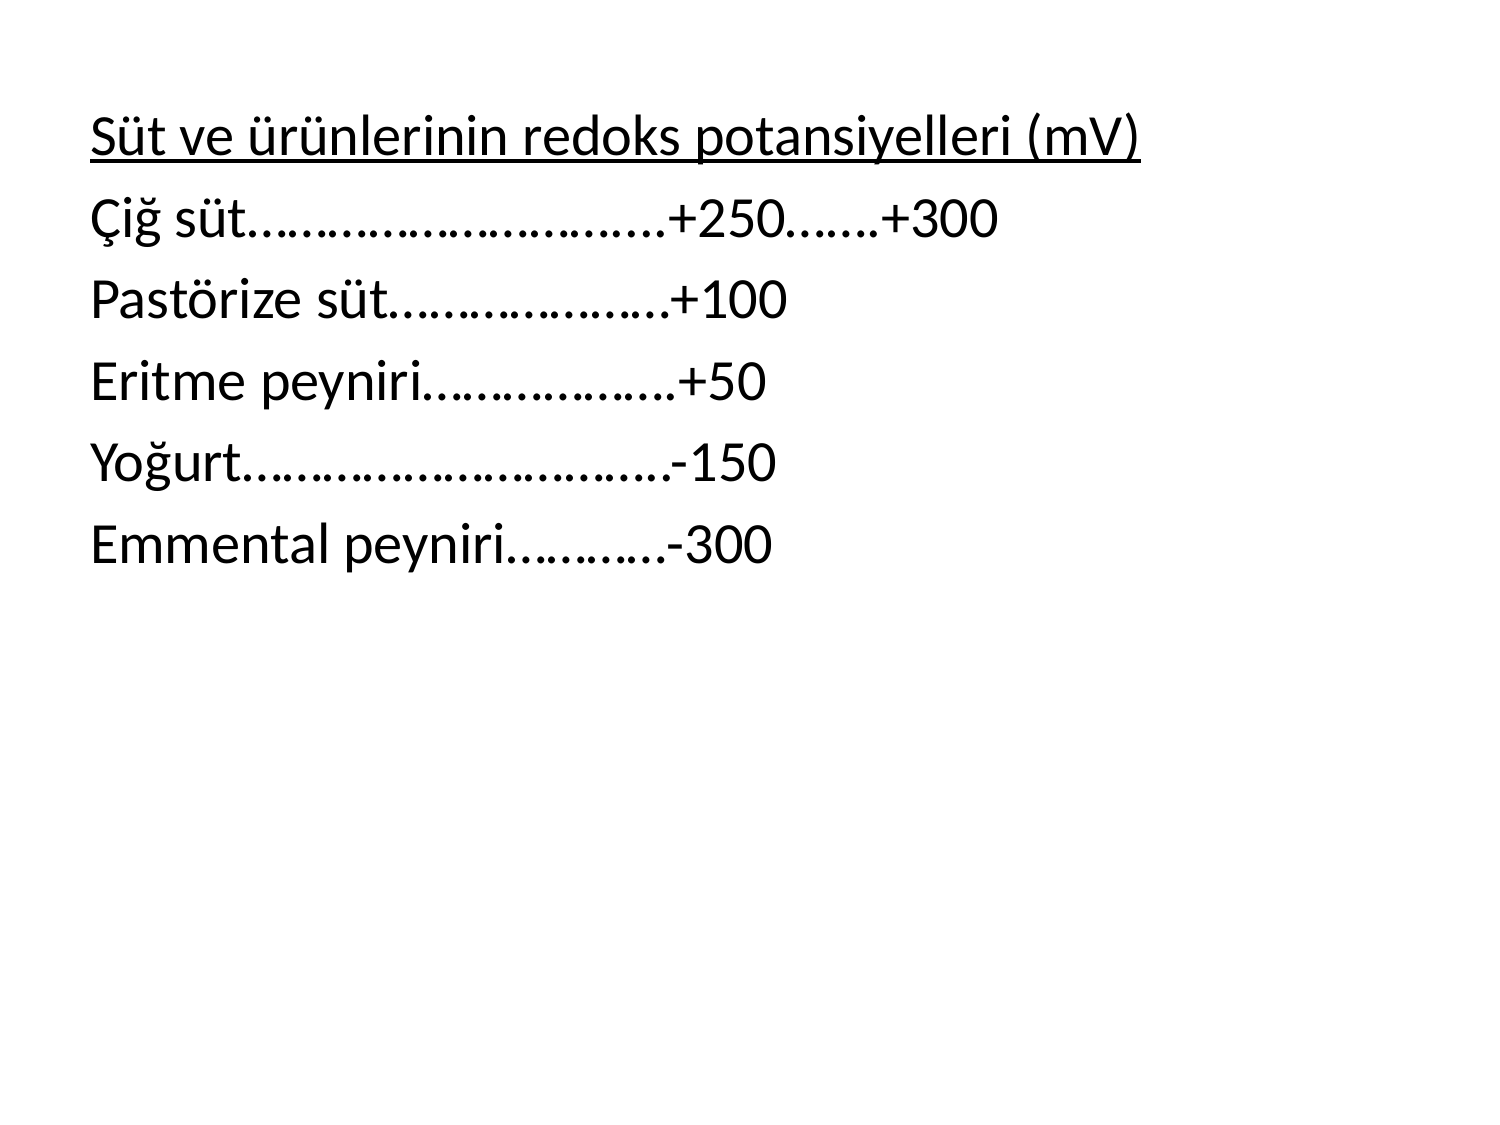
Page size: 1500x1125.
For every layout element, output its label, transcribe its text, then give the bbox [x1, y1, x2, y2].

list Süt ve ürünlerinin redoks potansiyelleri (mV) Çiğ süt………………………....+250…….+300 Pastörize süt…………………+100 Eritme peyniri……………….+50 Yoğurt…………………………..-150 Emmental peyniri…………-300 [75, 90, 1425, 1005]
